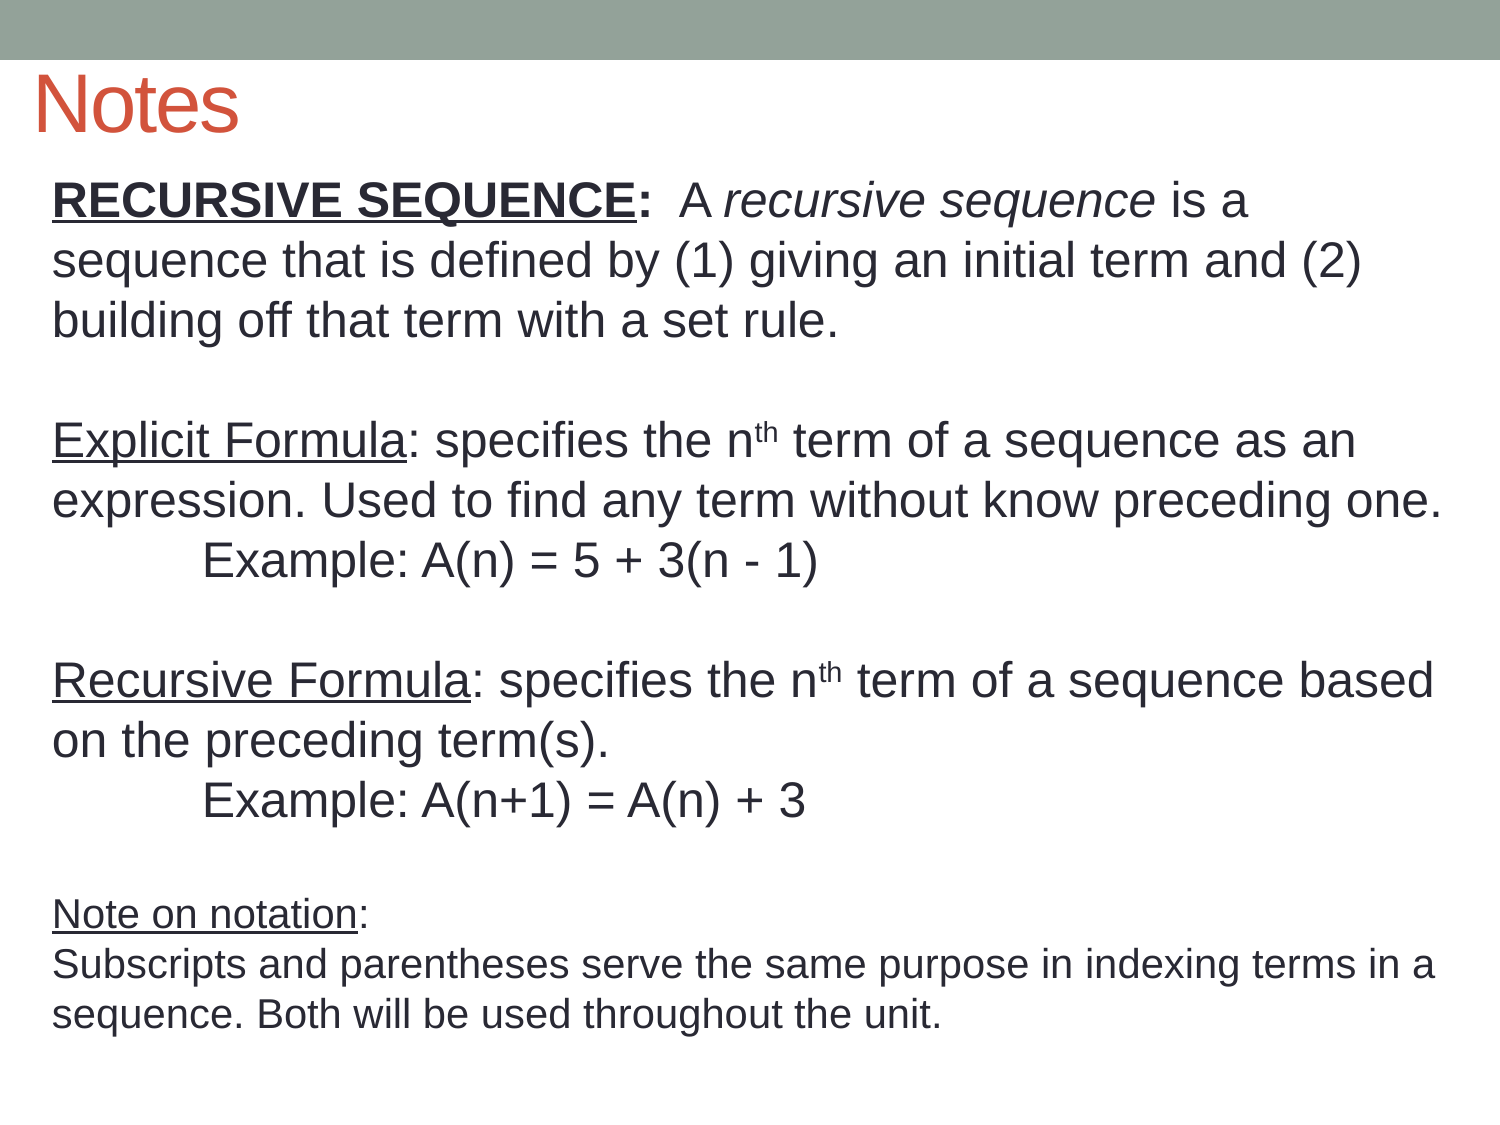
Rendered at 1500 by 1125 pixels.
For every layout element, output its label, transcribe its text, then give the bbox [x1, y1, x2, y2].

text_box Recursive sequence: A recursive sequence is a sequence that is defined by (1) giving an initial term and (2) building off that term with a set rule. Explicit Formula: specifies the nth term of a sequence as an expression. Used to find any term without know preceding one. Example: A(n) = 5 + 3(n - 1) Recursive Formula: specifies the nth term of a sequence based on the preceding term(s). Example: A(n+1) = A(n) + 3 Note on notation: Subscripts and parentheses serve the same purpose in indexing terms in a sequence. Both will be used throughout the unit. [37, 159, 1469, 1045]
title Notes [17, 17, 1368, 181]
